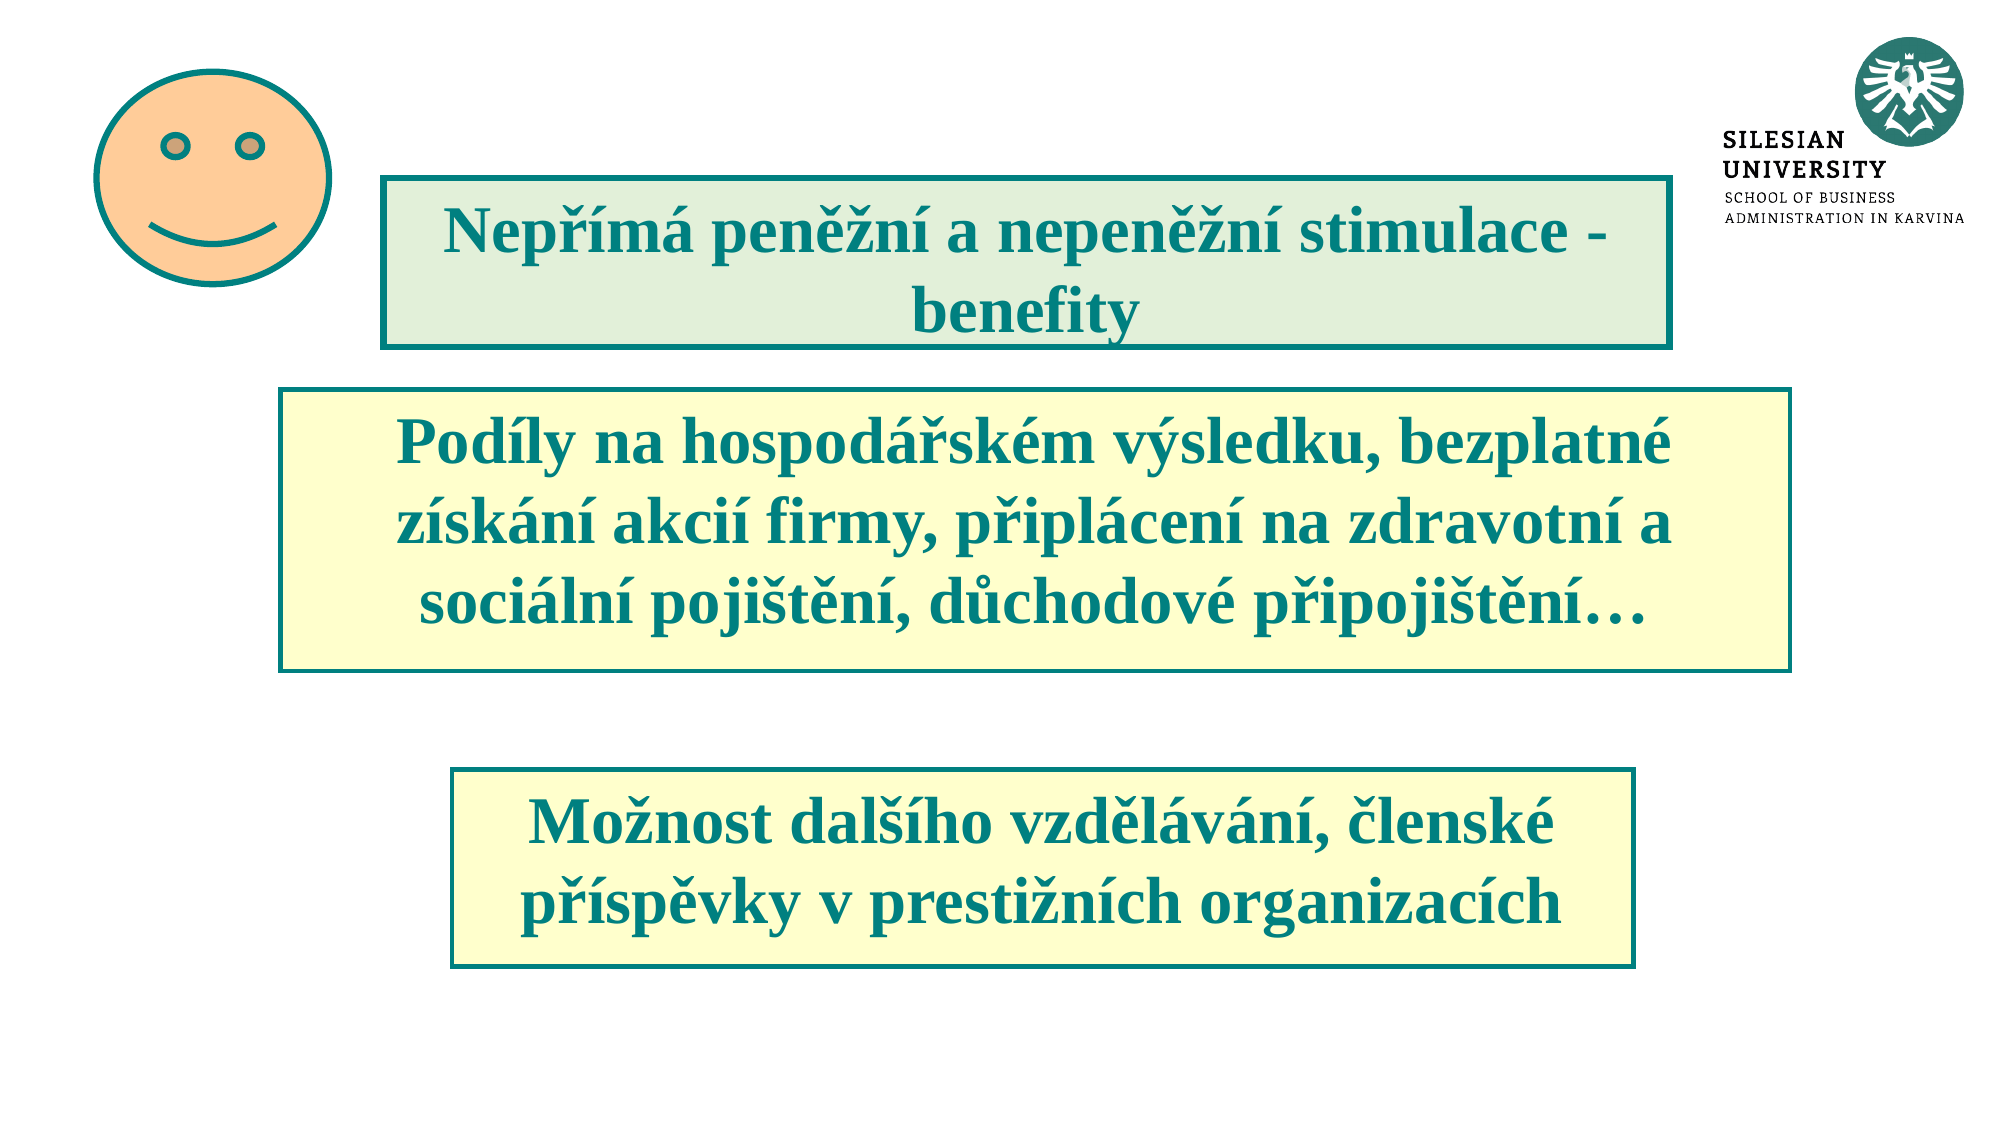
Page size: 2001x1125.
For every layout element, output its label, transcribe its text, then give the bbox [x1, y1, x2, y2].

text_box Nepřímá peněžní a nepeněžní stimulace - benefity [383, 177, 1670, 347]
text_box Podíly na hospodářském výsledku, bezplatné získání akcií firmy, připlácení na zdravotní a sociální pojištění, důchodové připojištění… [280, 389, 1791, 672]
text_box Možnost dalšího vzdělávání, členské příspěvky v prestižních organizacích [452, 769, 1634, 967]
picture [1723, 37, 1964, 223]
text_box [96, 71, 330, 285]
